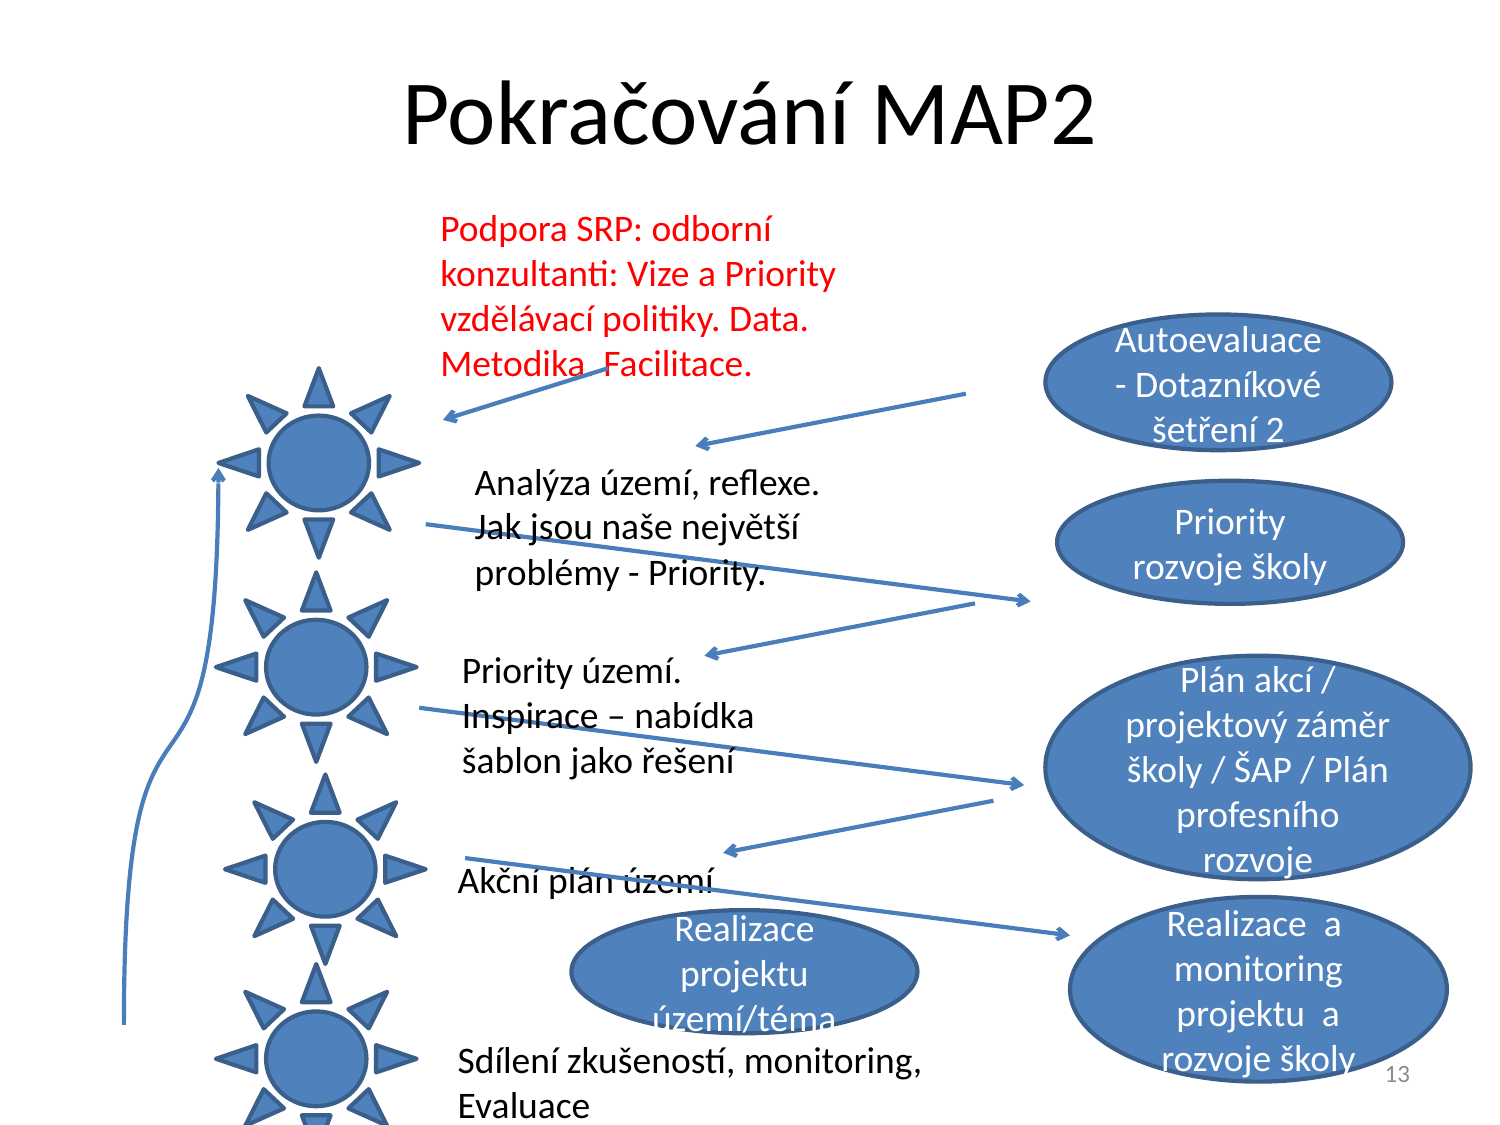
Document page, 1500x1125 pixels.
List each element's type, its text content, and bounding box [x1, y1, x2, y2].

text_box [383, 853, 428, 885]
text_box [376, 447, 422, 479]
text_box [348, 491, 392, 532]
text_box [346, 1087, 390, 1125]
text_box [273, 819, 378, 919]
text_box [252, 802, 296, 841]
text_box [373, 651, 419, 683]
text_box [299, 570, 333, 613]
slide_number 13 [1074, 1042, 1425, 1103]
text_box Realizace projektu území/téma [569, 944, 920, 1028]
text_box [263, 1009, 369, 1109]
text_box [213, 651, 259, 683]
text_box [464, 857, 1071, 936]
text_box [213, 1043, 259, 1075]
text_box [442, 367, 609, 421]
text_box [302, 517, 336, 560]
text_box Autoevaluace - Dotazníkové šetření 2 [1043, 312, 1394, 453]
text_box Analýza území, reflexe. Jak jsou naše největší problémy - Priority. [459, 450, 900, 522]
text_box [308, 802, 342, 815]
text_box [694, 393, 967, 447]
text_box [425, 523, 1031, 602]
text_box Akční plán území [442, 848, 717, 909]
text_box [0, 698, 450, 794]
text_box [245, 393, 289, 435]
text_box [266, 413, 372, 513]
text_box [722, 800, 994, 854]
text_box Sdílení zkušeností, monitoring, Evaluace [442, 1028, 1031, 1125]
text_box [346, 598, 390, 639]
text_box [355, 897, 399, 939]
text_box Podpora SRP: odborní konzultanti: Vize a Priority vzdělávací politiky. Data. Metodika. Facilitace. [425, 233, 963, 392]
text_box [243, 1087, 287, 1125]
text_box Plán akcí / projektový záměr školy / ŠAP / Plán profesního rozvoje [1043, 653, 1473, 882]
text_box [299, 1113, 333, 1125]
text_box Priority rozvoje školy [1054, 478, 1406, 606]
text_box [222, 853, 268, 885]
text_box [299, 961, 333, 1005]
text_box [348, 393, 392, 435]
text_box [216, 447, 262, 479]
text_box [308, 923, 342, 967]
text_box Priority území. Inspirace – nabídka šablon jako řešení [447, 638, 859, 706]
text_box [346, 989, 390, 1031]
text_box [373, 1043, 419, 1075]
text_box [704, 603, 976, 656]
text_box [302, 366, 336, 409]
text_box [243, 598, 287, 639]
text_box [252, 897, 296, 939]
text_box [263, 617, 369, 697]
text_box [355, 802, 399, 841]
text_box [245, 491, 289, 532]
text_box [243, 989, 287, 1031]
text_box Realizace a monitoring projektu a rozvoje školy [1067, 894, 1450, 1084]
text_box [455, 707, 1025, 786]
text_box Pokračování MAP2 [74, 45, 1425, 233]
